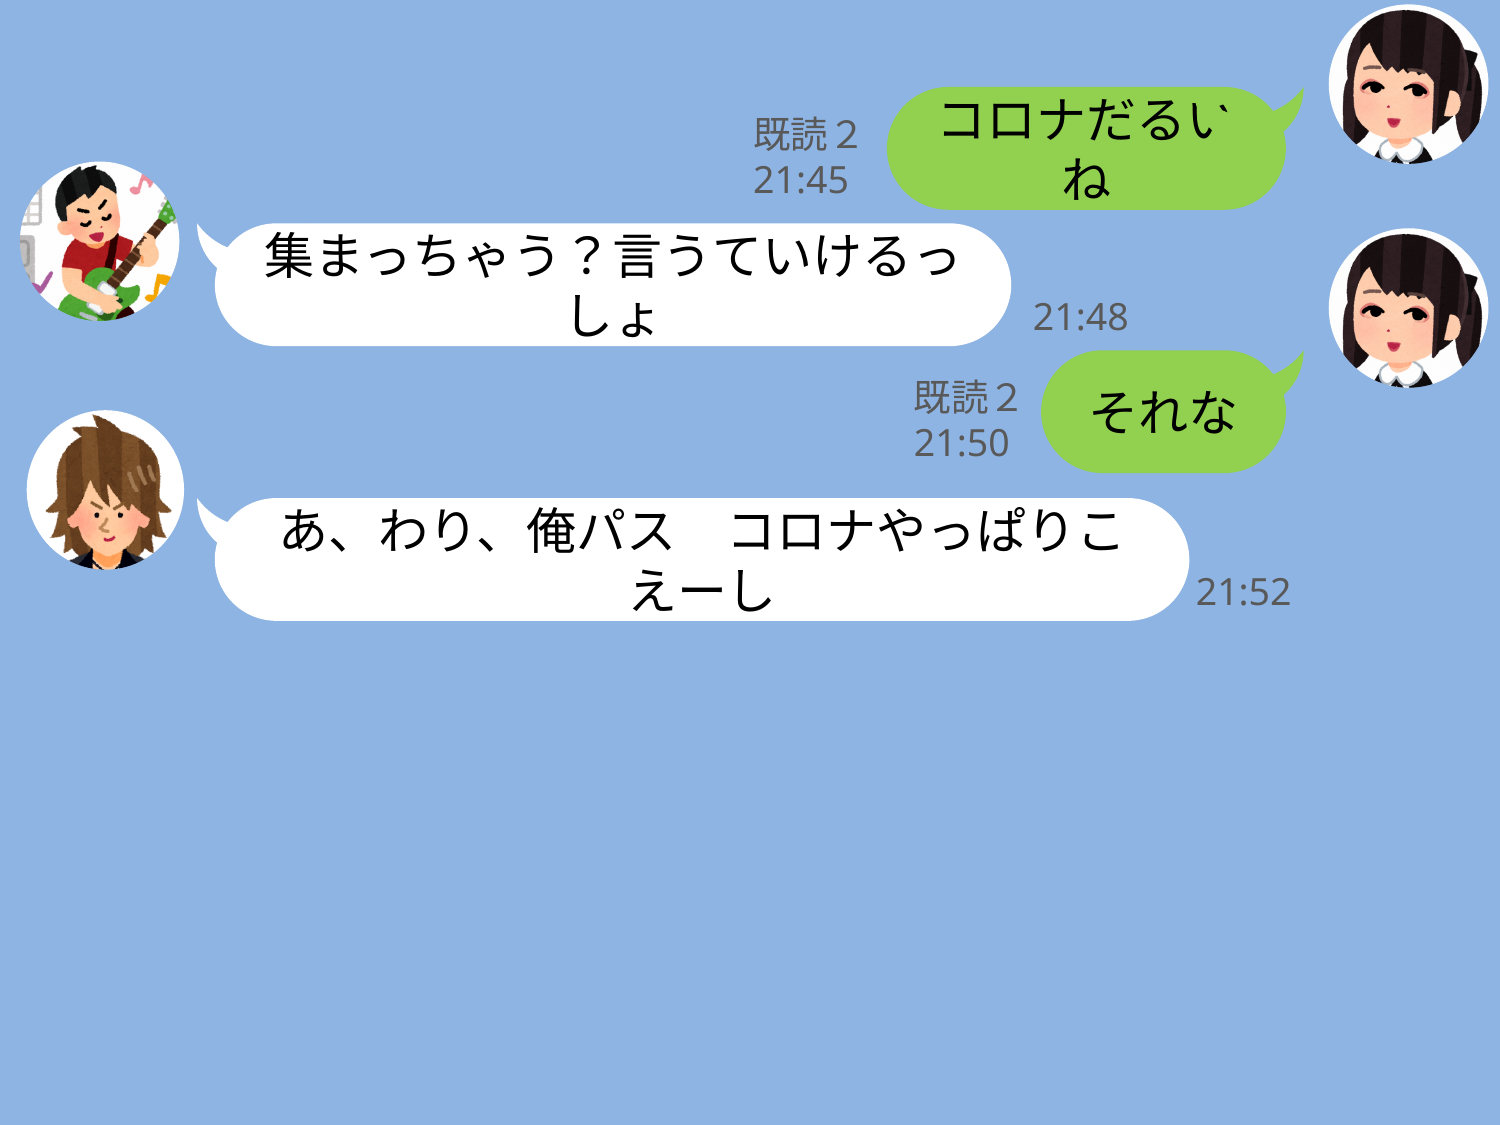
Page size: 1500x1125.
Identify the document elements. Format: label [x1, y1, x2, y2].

text_box [26, 409, 1330, 621]
text_box [738, 4, 1489, 210]
text_box [898, 227, 1489, 474]
text_box [19, 161, 1167, 347]
